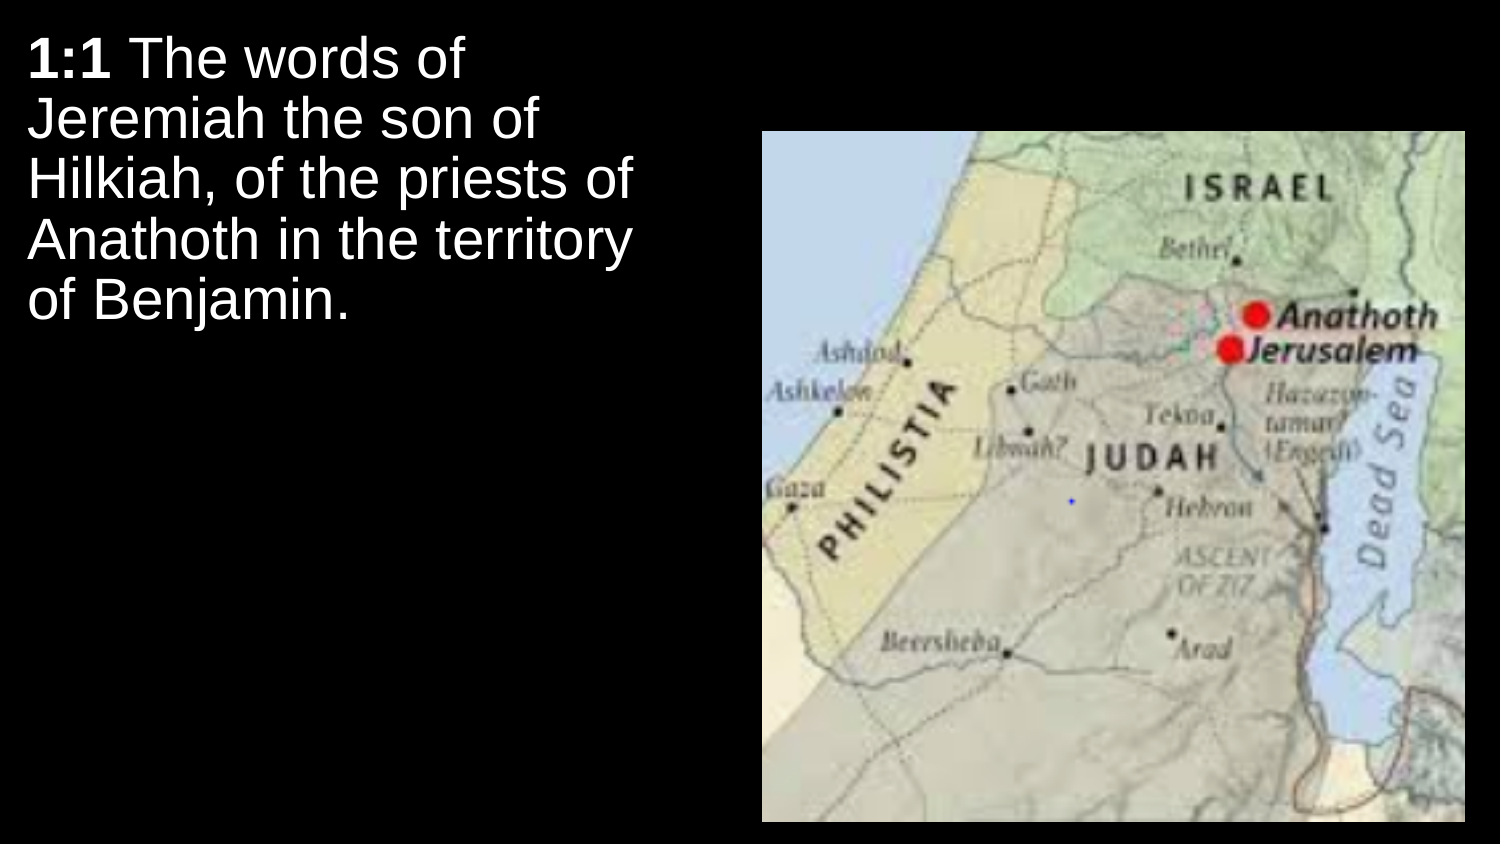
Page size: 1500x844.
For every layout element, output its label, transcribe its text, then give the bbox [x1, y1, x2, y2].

list 1:1 The words of Jeremiah the son of Hilkiah, of the priests of Anathoth in the territory of Benjamin. [12, 21, 713, 647]
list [762, 131, 1465, 823]
list [0, 96, 713, 760]
